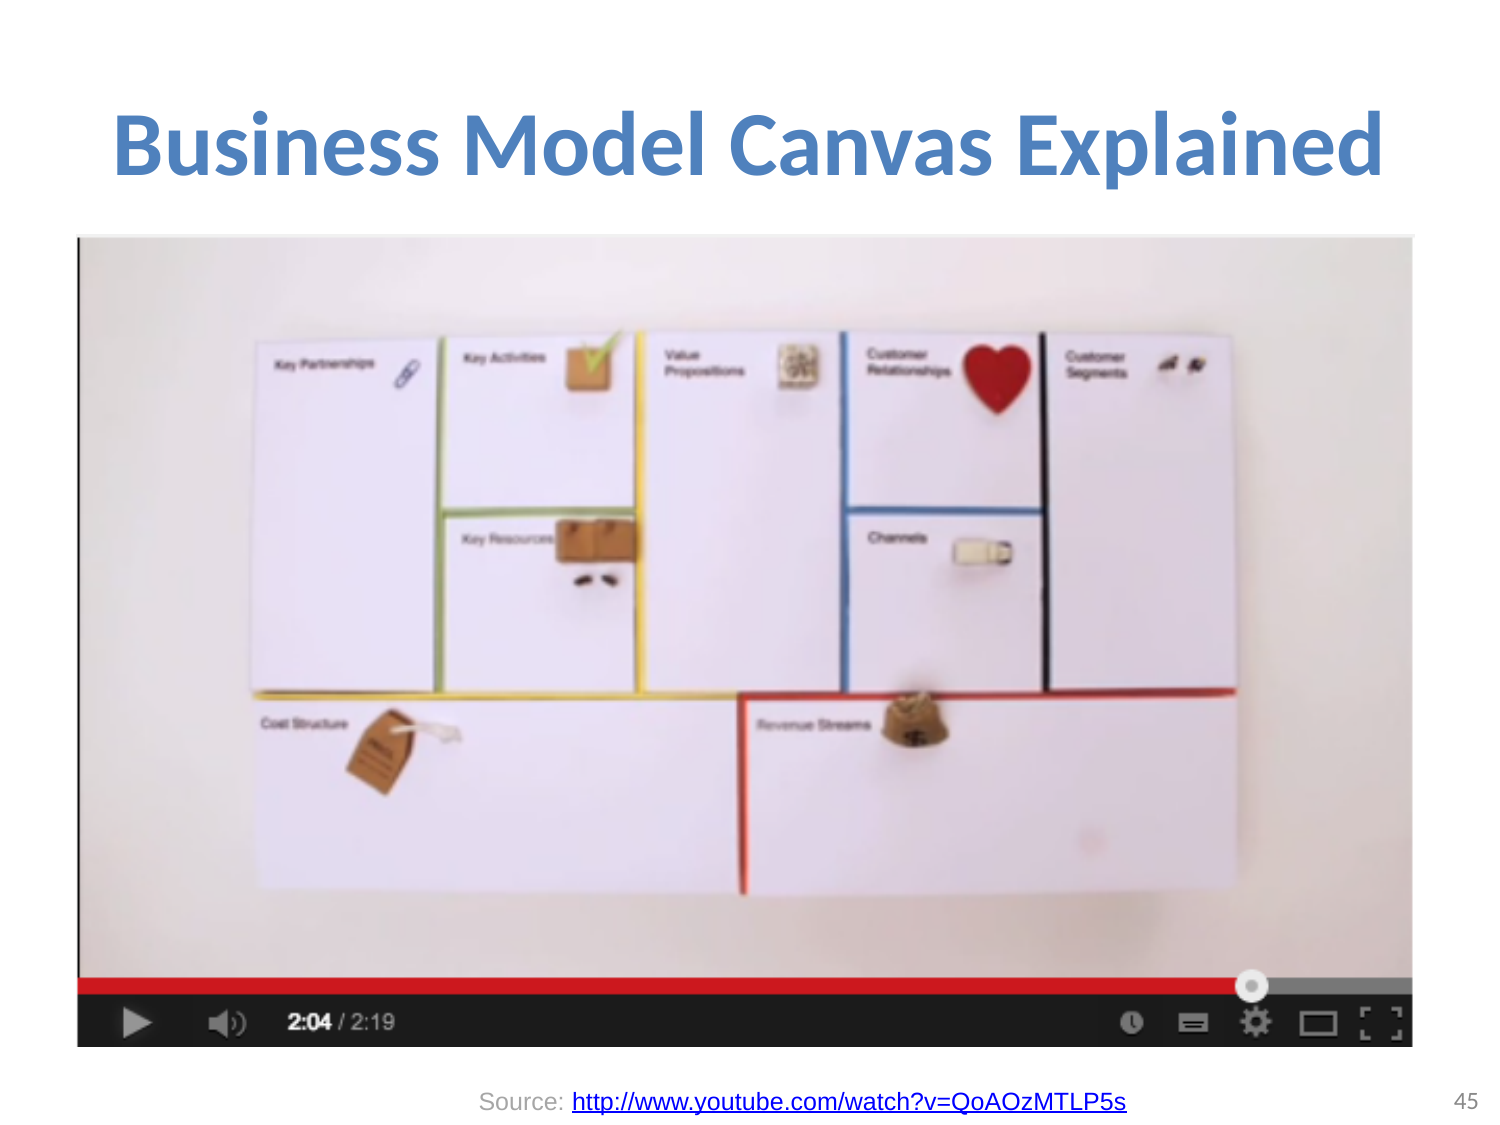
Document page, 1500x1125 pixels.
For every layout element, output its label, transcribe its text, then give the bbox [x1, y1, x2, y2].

slide_number 45 [1144, 1069, 1495, 1125]
picture [76, 234, 1415, 1048]
text_box Source: http://www.youtube.com/watch?v=QoAOzMTLP5s [289, 1077, 1317, 1123]
title Business Model Canvas Explained [75, 45, 1425, 233]
